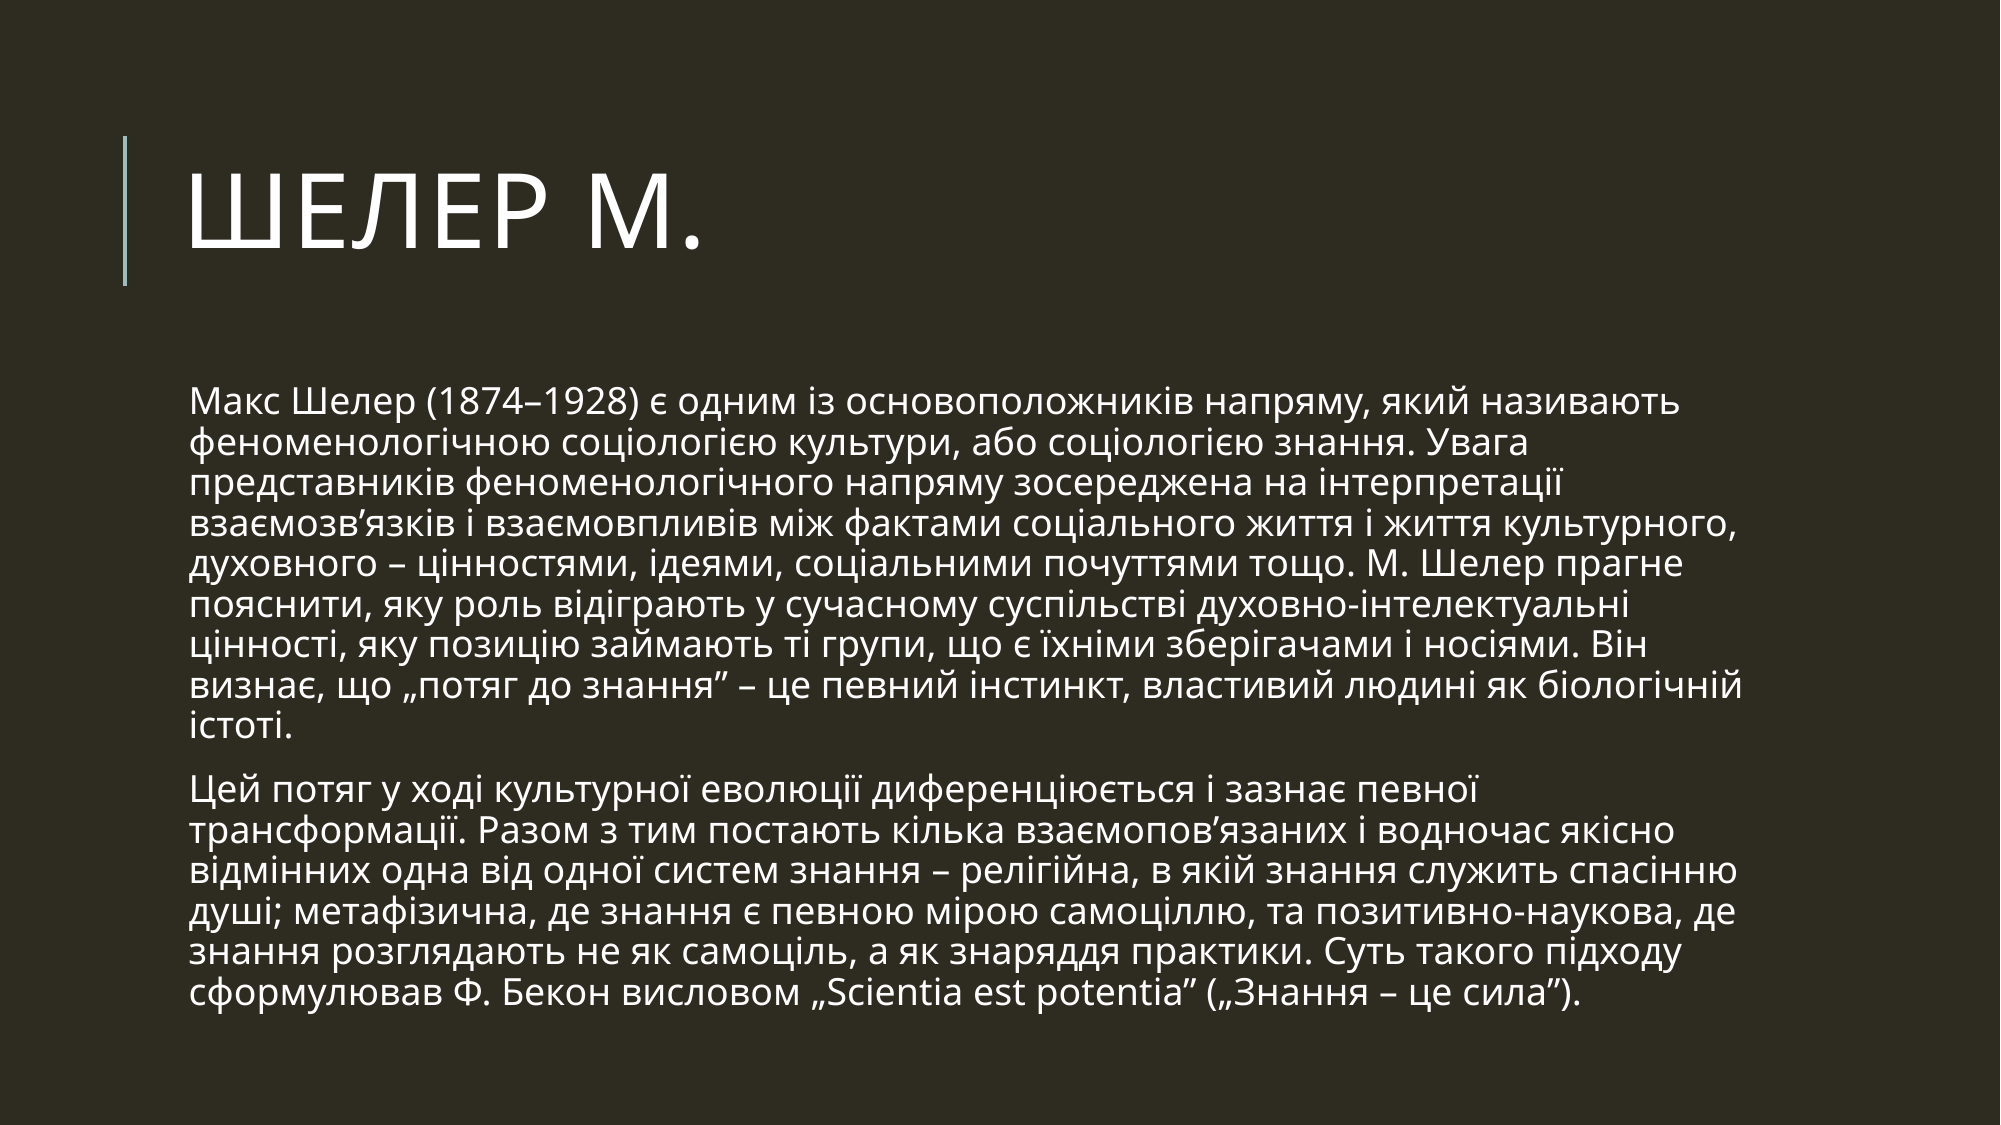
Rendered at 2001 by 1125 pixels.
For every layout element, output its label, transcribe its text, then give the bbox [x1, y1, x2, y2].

list Макс Шелер (1874–1928) є одним із основоположників напряму, який називають феноменологічною соціологією культури, або соціологією знання. Увага представників феноменологічного напряму зосереджена на інтерпретації взаємозв’язків і взаємовпливів між фактами соціального життя і життя культурного, духовного – цінностями, ідеями, соціальними почуттями тощо. М. Шелер прагне пояснити, яку роль відіграють у сучасному суспільстві духовно-інтелектуальні цінності, яку позицію займають ті групи, що є їхніми зберігачами і носіями. Він визнає, що „потяг до знання” – це певний інстинкт, властивий людині як біологічній істоті. Цей потяг у ході культурної еволюції диференціюється і зазнає певної трансформації. Разом з тим постають кілька взаємопов’язаних і водночас якісно відмінних одна від одної систем знання – релігійна, в якій знання служить спасінню душі; метафізична, де знання є певною мірою самоціллю, та позитивно-наукова, де знання розглядають не як самоціль, а як знаряддя практики. Суть такого підходу сформулював Ф. Бекон висловом „Scientia est potentia” („Знання – це сила”). [167, 374, 1763, 1036]
title Шелер М. [167, 96, 1763, 342]
